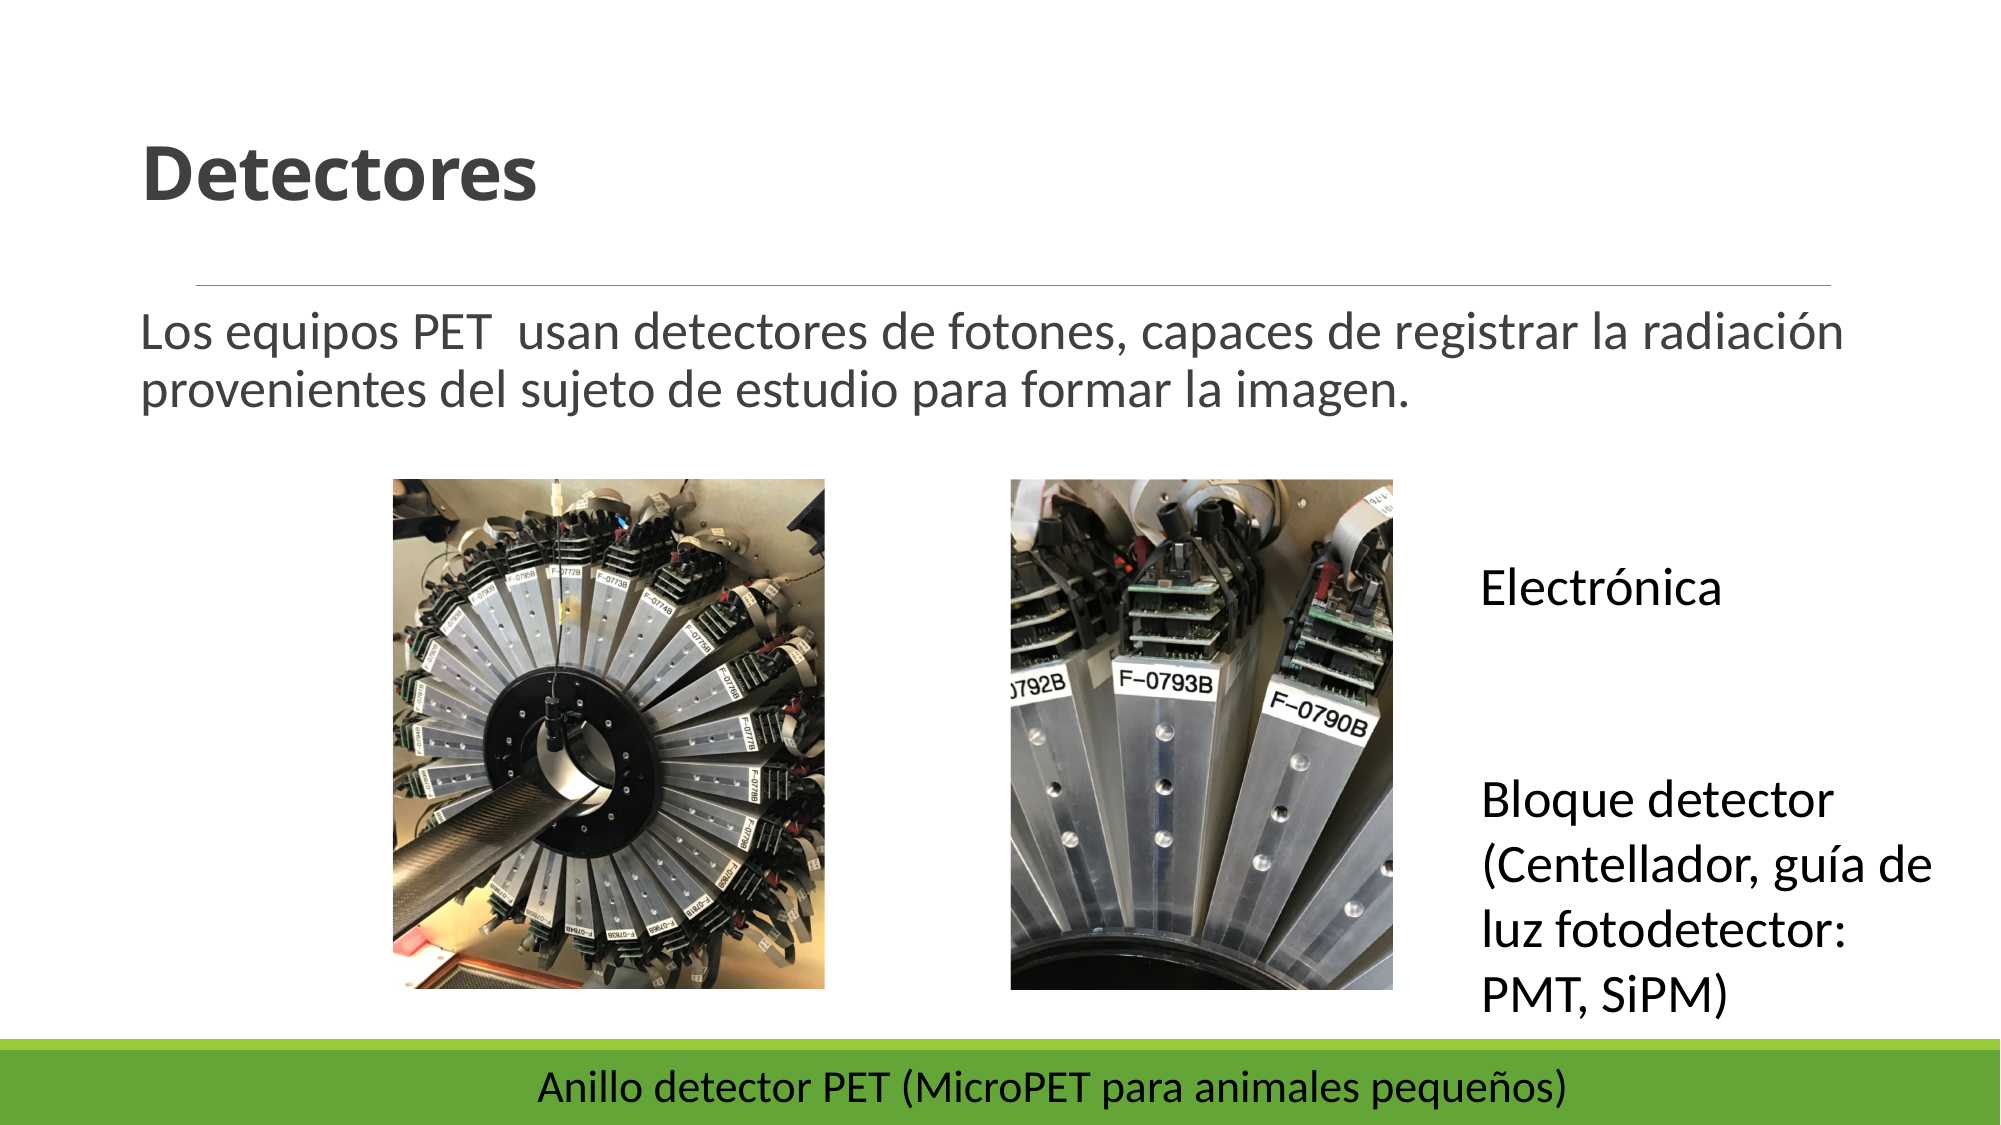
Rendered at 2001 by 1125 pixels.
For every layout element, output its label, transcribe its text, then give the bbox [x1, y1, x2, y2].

picture [353, 479, 864, 989]
text_box Bloque detector (Centellador, guía de luz fotodetector: PMT, SiPM) [1466, 756, 1969, 1031]
picture [946, 480, 1458, 989]
title Detectores [125, 86, 1760, 224]
list Los equipos PET usan detectores de fotones, capaces de registrar la radiación provenientes del sujeto de estudio para formar la imagen. [125, 294, 1981, 1095]
text_box Electrónica [1465, 544, 1775, 624]
